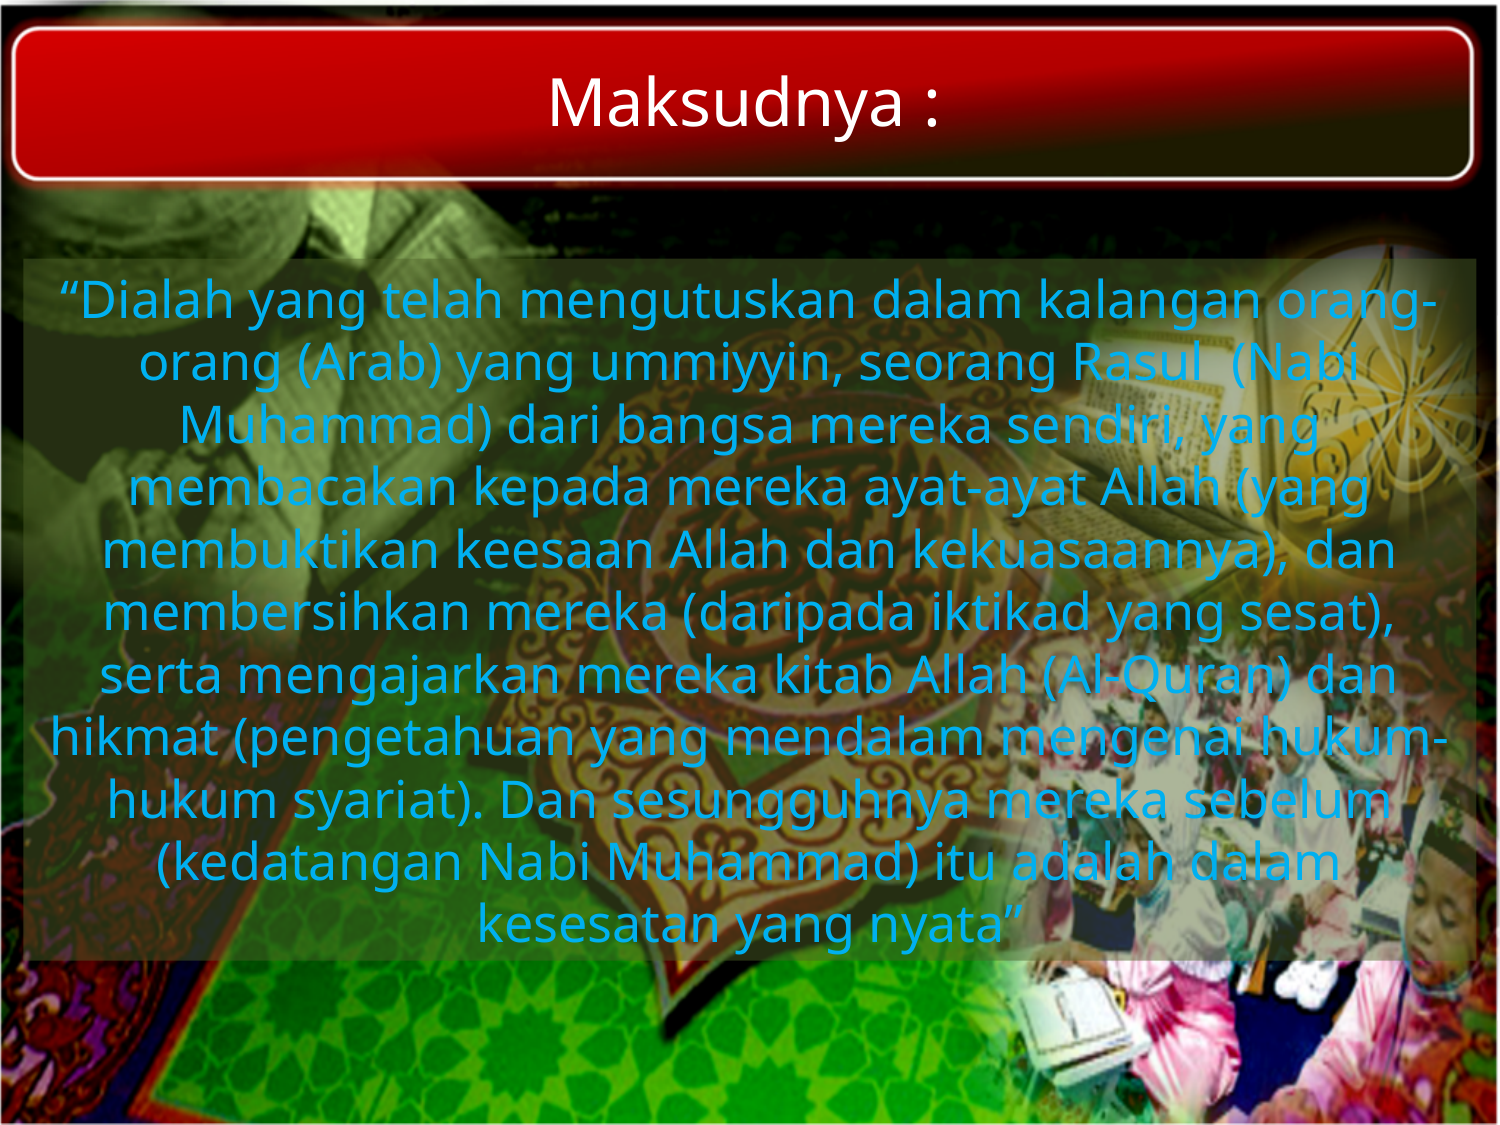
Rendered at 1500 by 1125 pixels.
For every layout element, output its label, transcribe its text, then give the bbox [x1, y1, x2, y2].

picture [0, 0, 1500, 1125]
text_box Maksudnya : [162, 45, 1326, 154]
text_box “Dialah yang telah mengutuskan dalam kalangan orang-orang (Arab) yang ummiyyin, seorang Rasul (Nabi Muhammad) dari bangsa mereka sendiri, yang membacakan kepada mereka ayat-ayat Allah (yang membuktikan keesaan Allah dan kekuasaannya), dan membersihkan mereka (daripada iktikad yang sesat), serta mengajarkan mereka kitab Allah (Al-Quran) dan hikmat (pengetahuan yang mendalam mengenai hukum-hukum syariat). Dan sesungguhnya mereka sebelum (kedatangan Nabi Muhammad) itu adalah dalam kesesatan yang nyata” [23, 258, 1477, 961]
